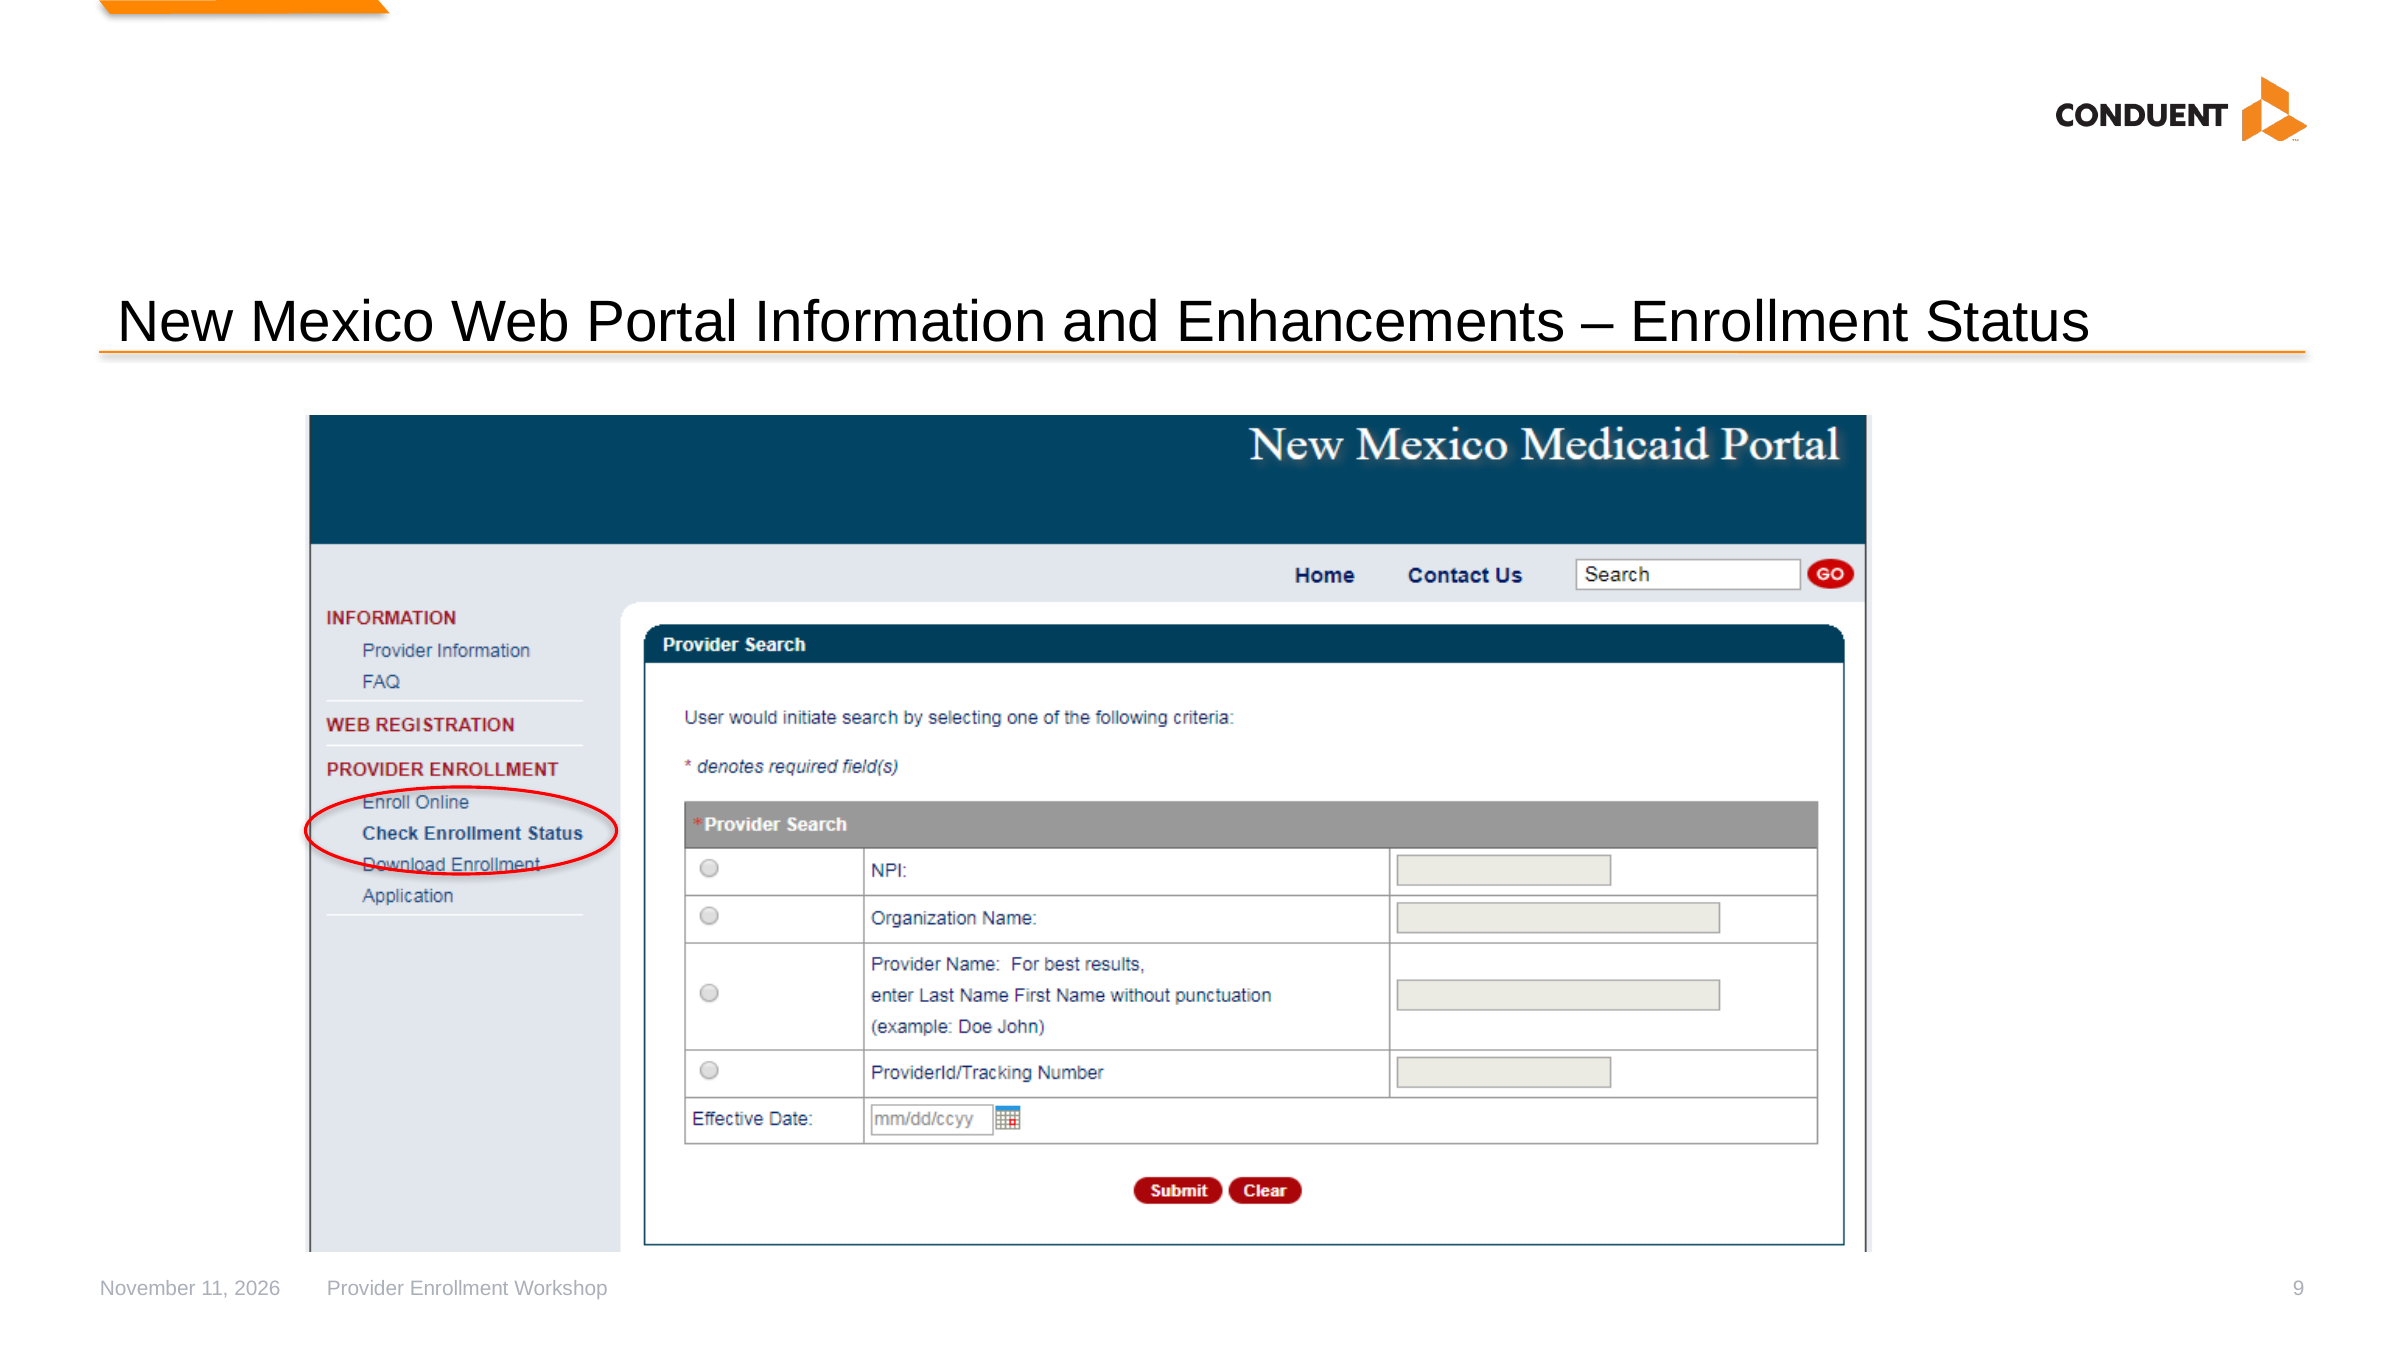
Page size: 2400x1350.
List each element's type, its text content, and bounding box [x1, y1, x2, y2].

picture [1357, 427, 1516, 468]
picture [1520, 427, 1717, 468]
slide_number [78, 1251, 305, 1324]
title New Mexico Web Portal Information and Enhancements – Enrollment Status [102, 276, 2174, 395]
footer Provider Enrollment Workshop [305, 1258, 1539, 1324]
picture [1722, 427, 1847, 468]
slide_number 9 [1765, 1251, 2326, 1324]
picture [1249, 428, 1348, 468]
picture [305, 415, 1873, 1252]
